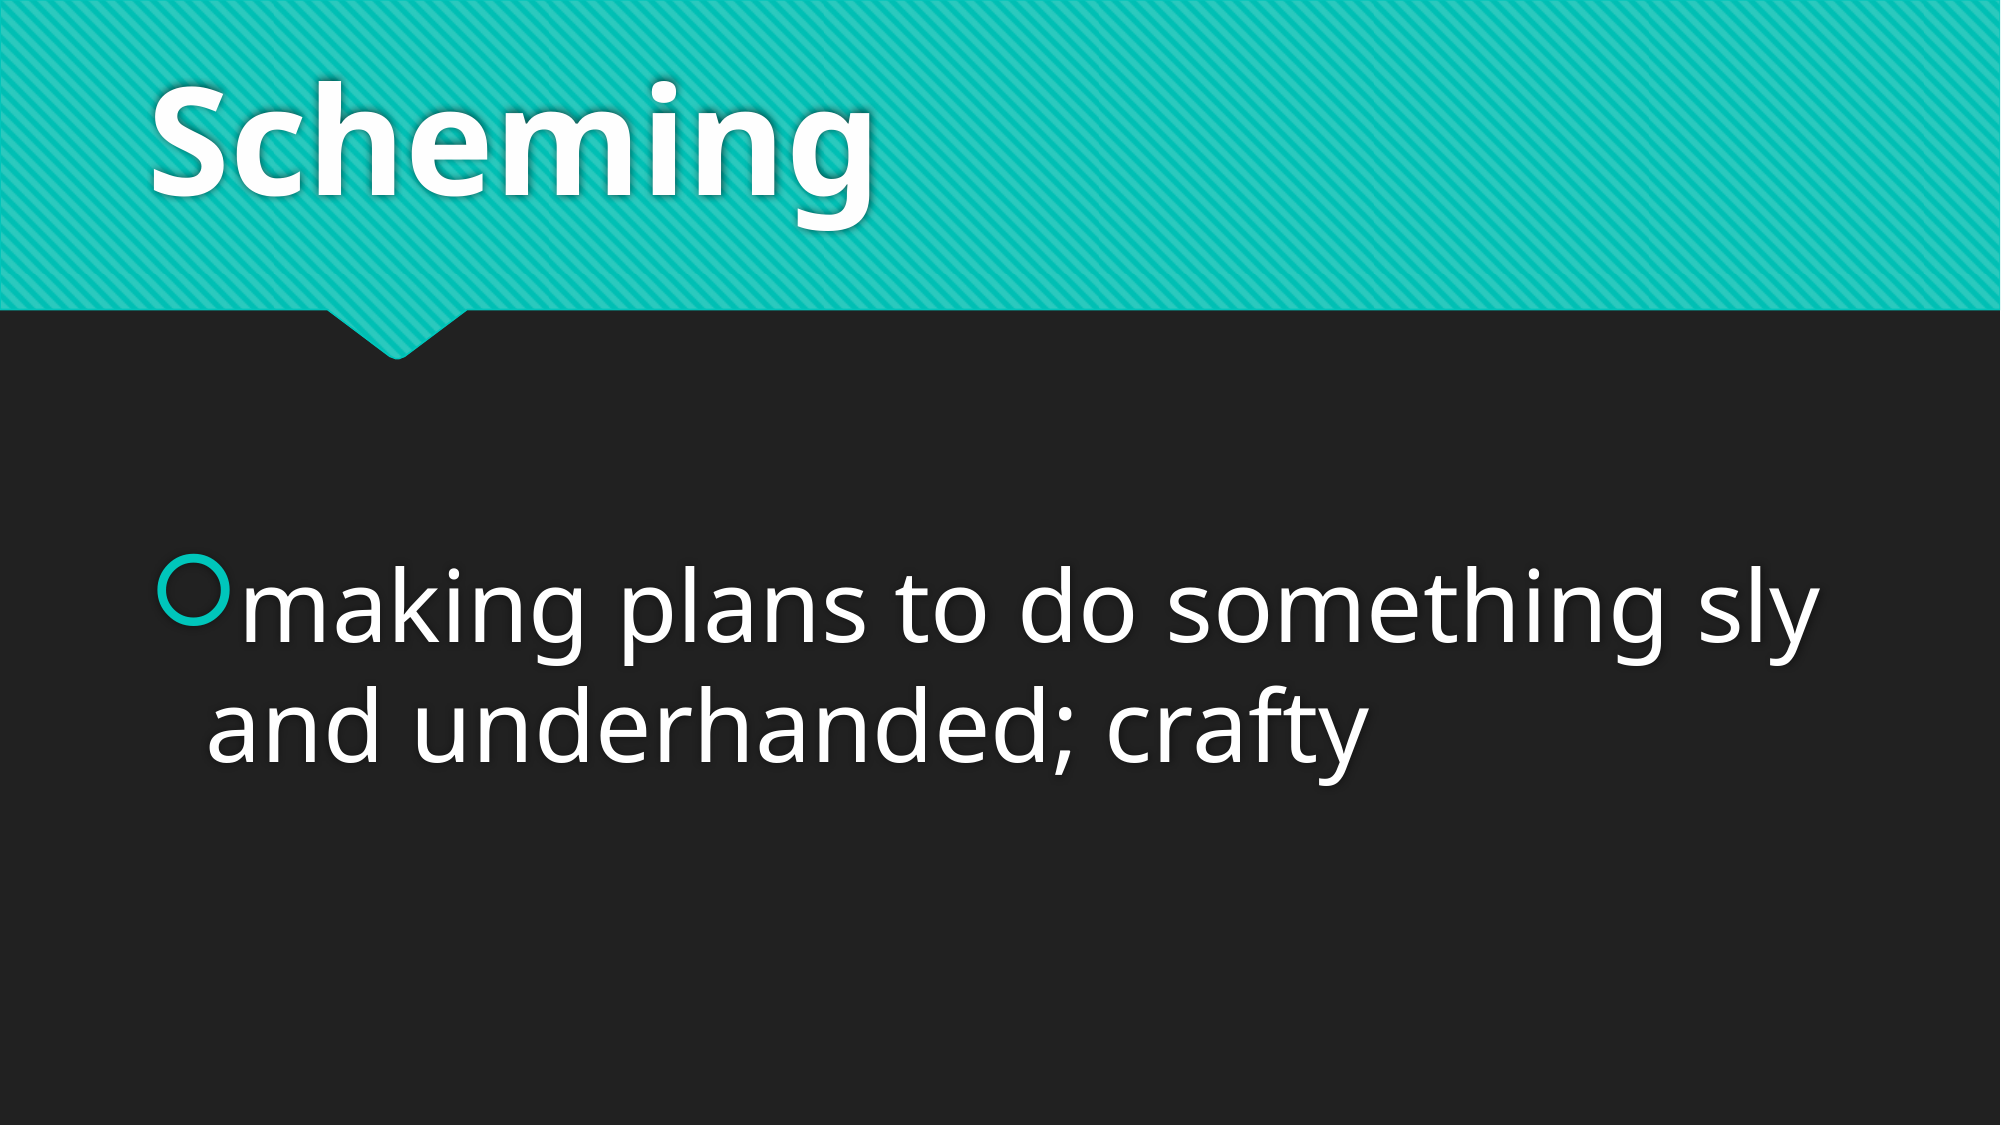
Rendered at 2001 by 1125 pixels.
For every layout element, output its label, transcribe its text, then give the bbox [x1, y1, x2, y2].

title Scheming [132, 73, 1868, 233]
list making plans to do something sly and underhanded; crafty [134, 364, 1866, 962]
